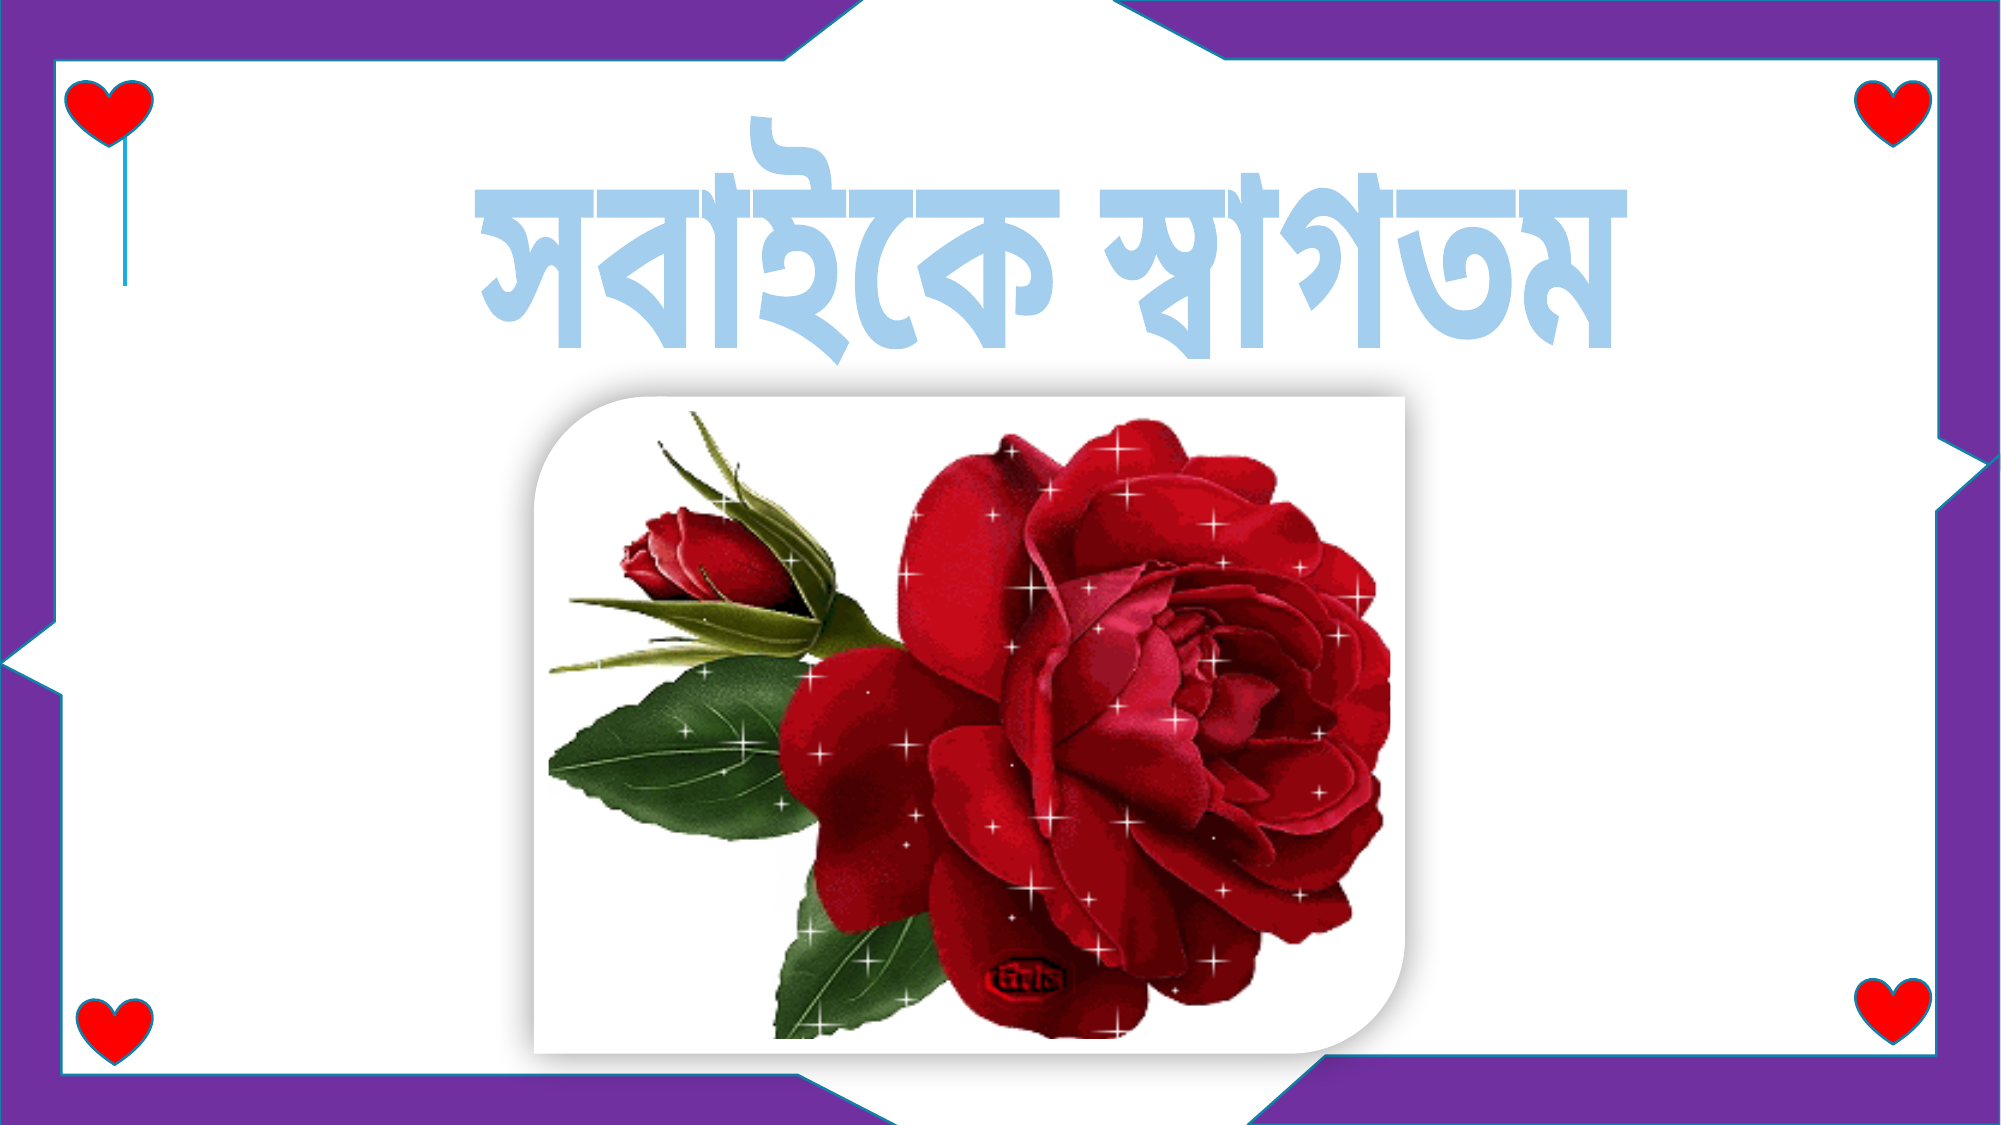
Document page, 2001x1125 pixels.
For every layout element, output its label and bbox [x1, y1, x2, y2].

picture [540, 403, 1398, 1047]
